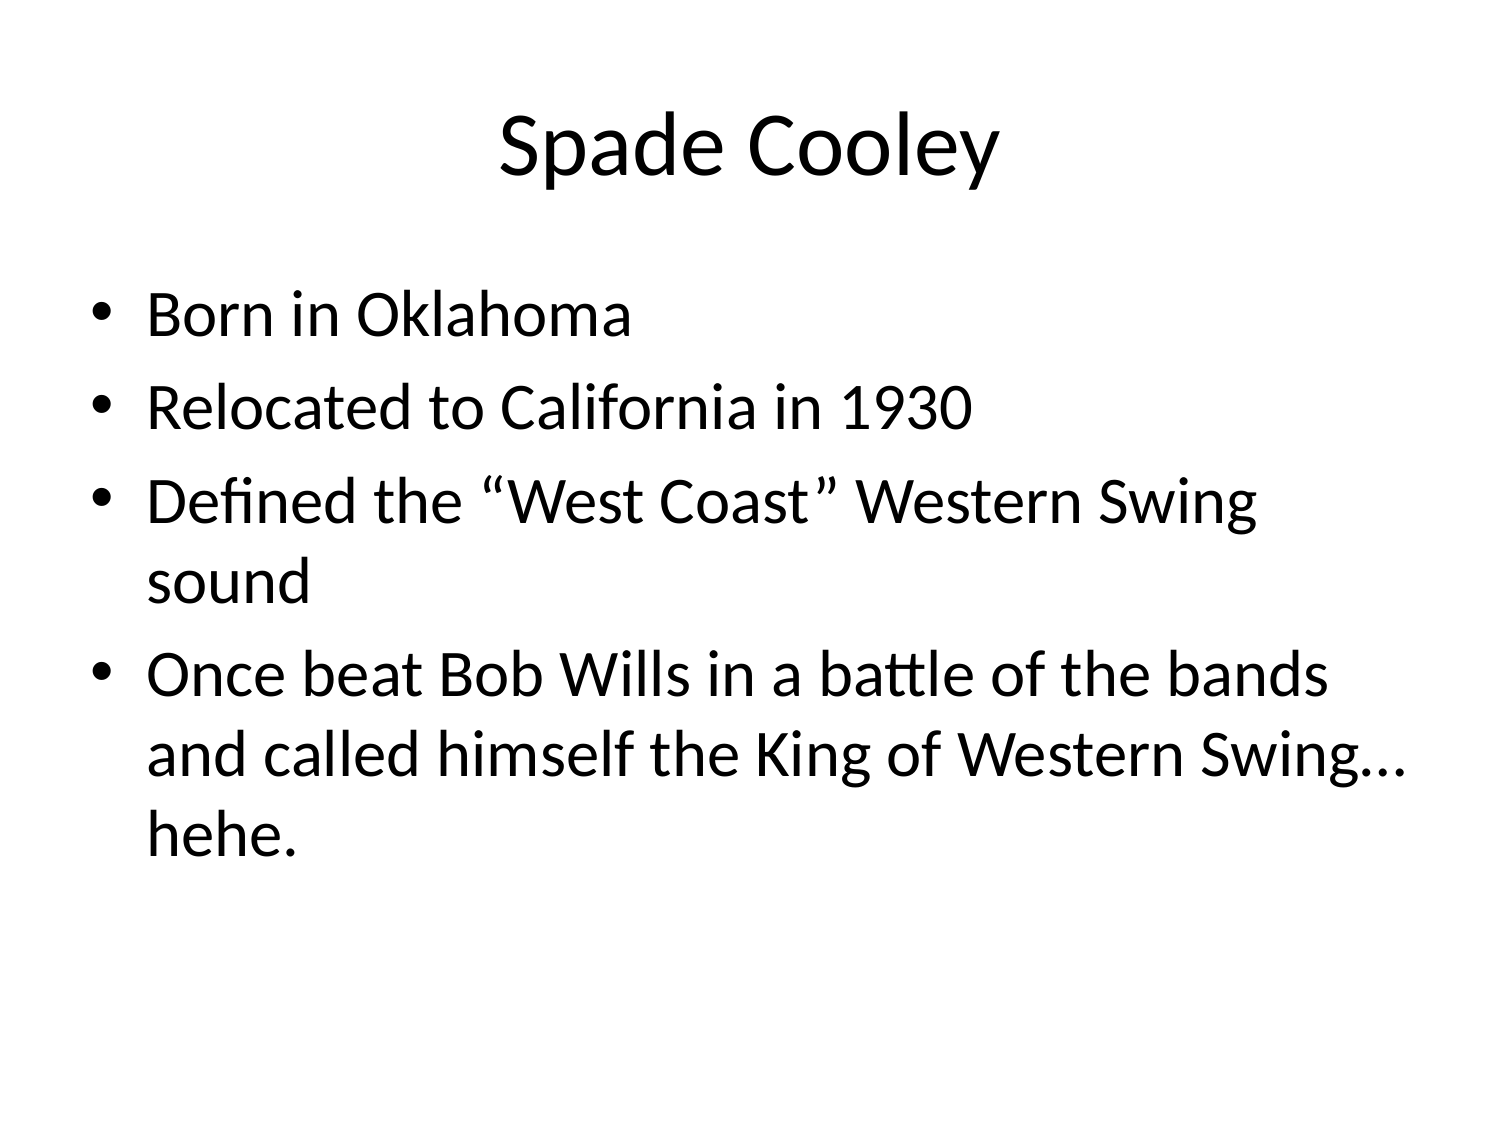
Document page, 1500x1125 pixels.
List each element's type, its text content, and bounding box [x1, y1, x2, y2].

list Born in Oklahoma Relocated to California in 1930 Defined the “West Coast” Western Swing sound Once beat Bob Wills in a battle of the bands and called himself the King of Western Swing…hehe. [75, 262, 1425, 1005]
title Spade Cooley [75, 45, 1425, 233]
